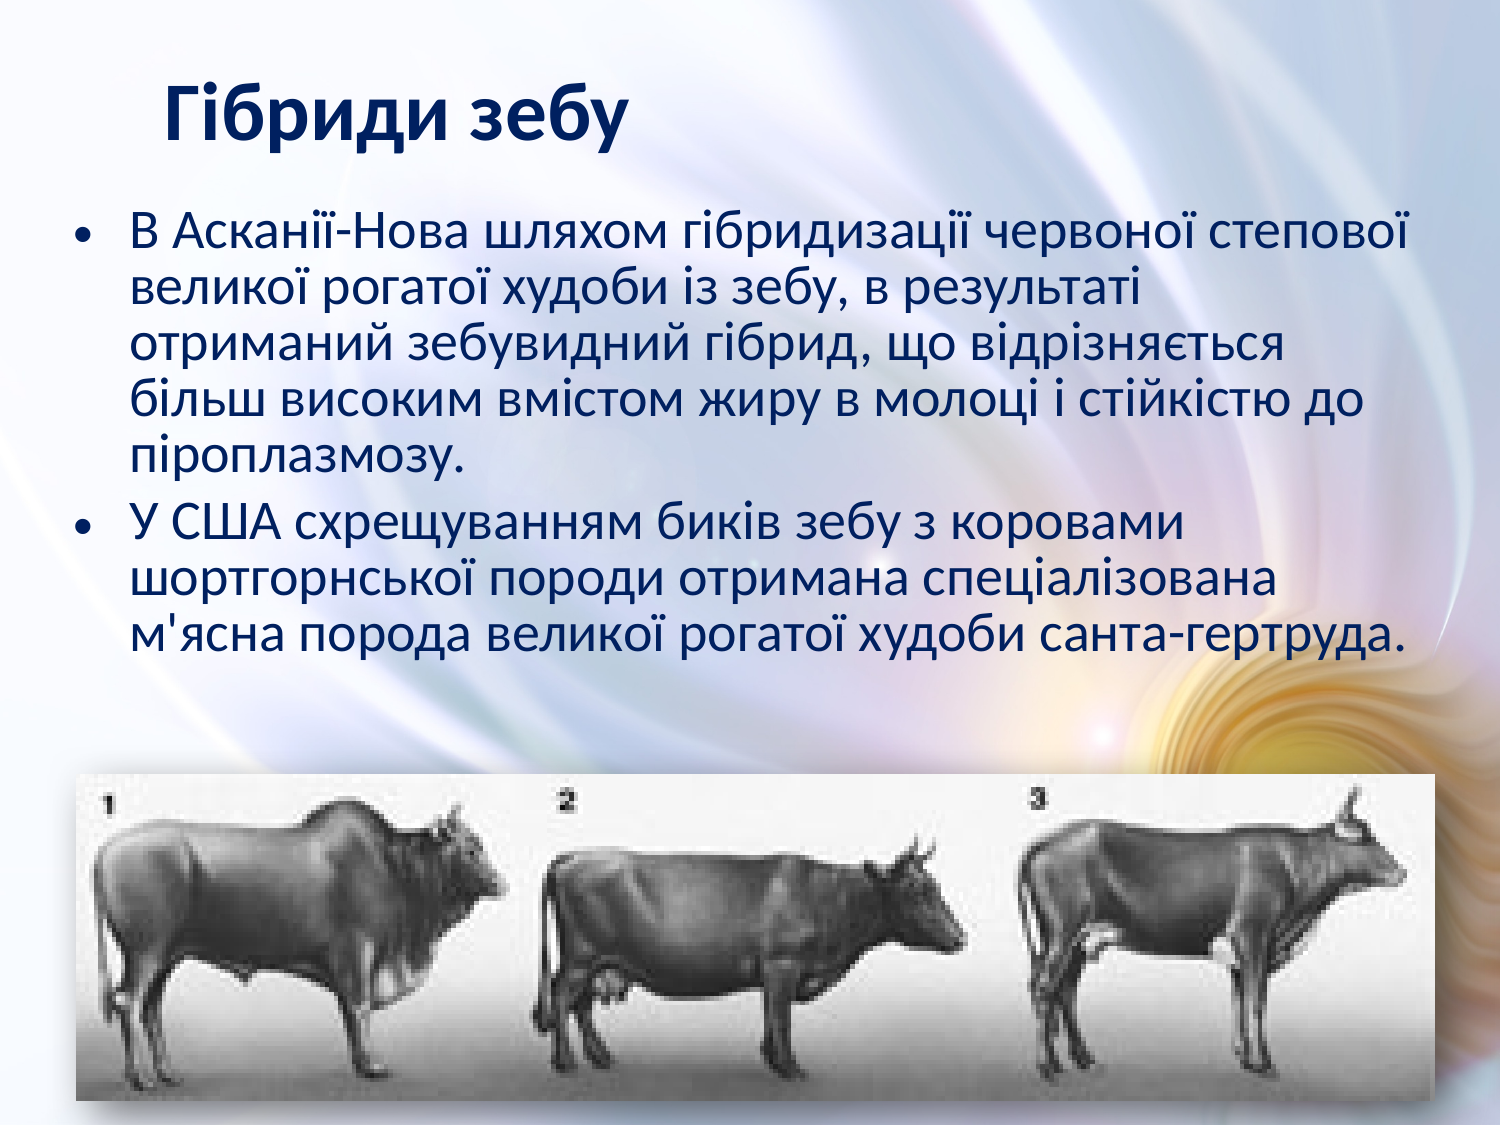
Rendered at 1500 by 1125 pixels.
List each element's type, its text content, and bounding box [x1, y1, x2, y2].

list В Асканії-Нова шляхом гібридизації червоної степової великої рогатої худоби із зебу, в результаті отриманий зебувидний гібрид, що відрізняється більш високим вмістом жиру в молоці і стійкістю до піроплазмозу. У США схрещуванням биків зебу з коровами шортгорнської породи отримана спеціалізована м'ясна порода великої рогатої худоби санта-гертруда. [58, 198, 1430, 716]
text_box Гібриди зебу [149, 58, 1425, 176]
picture [0, 0, 1500, 1125]
